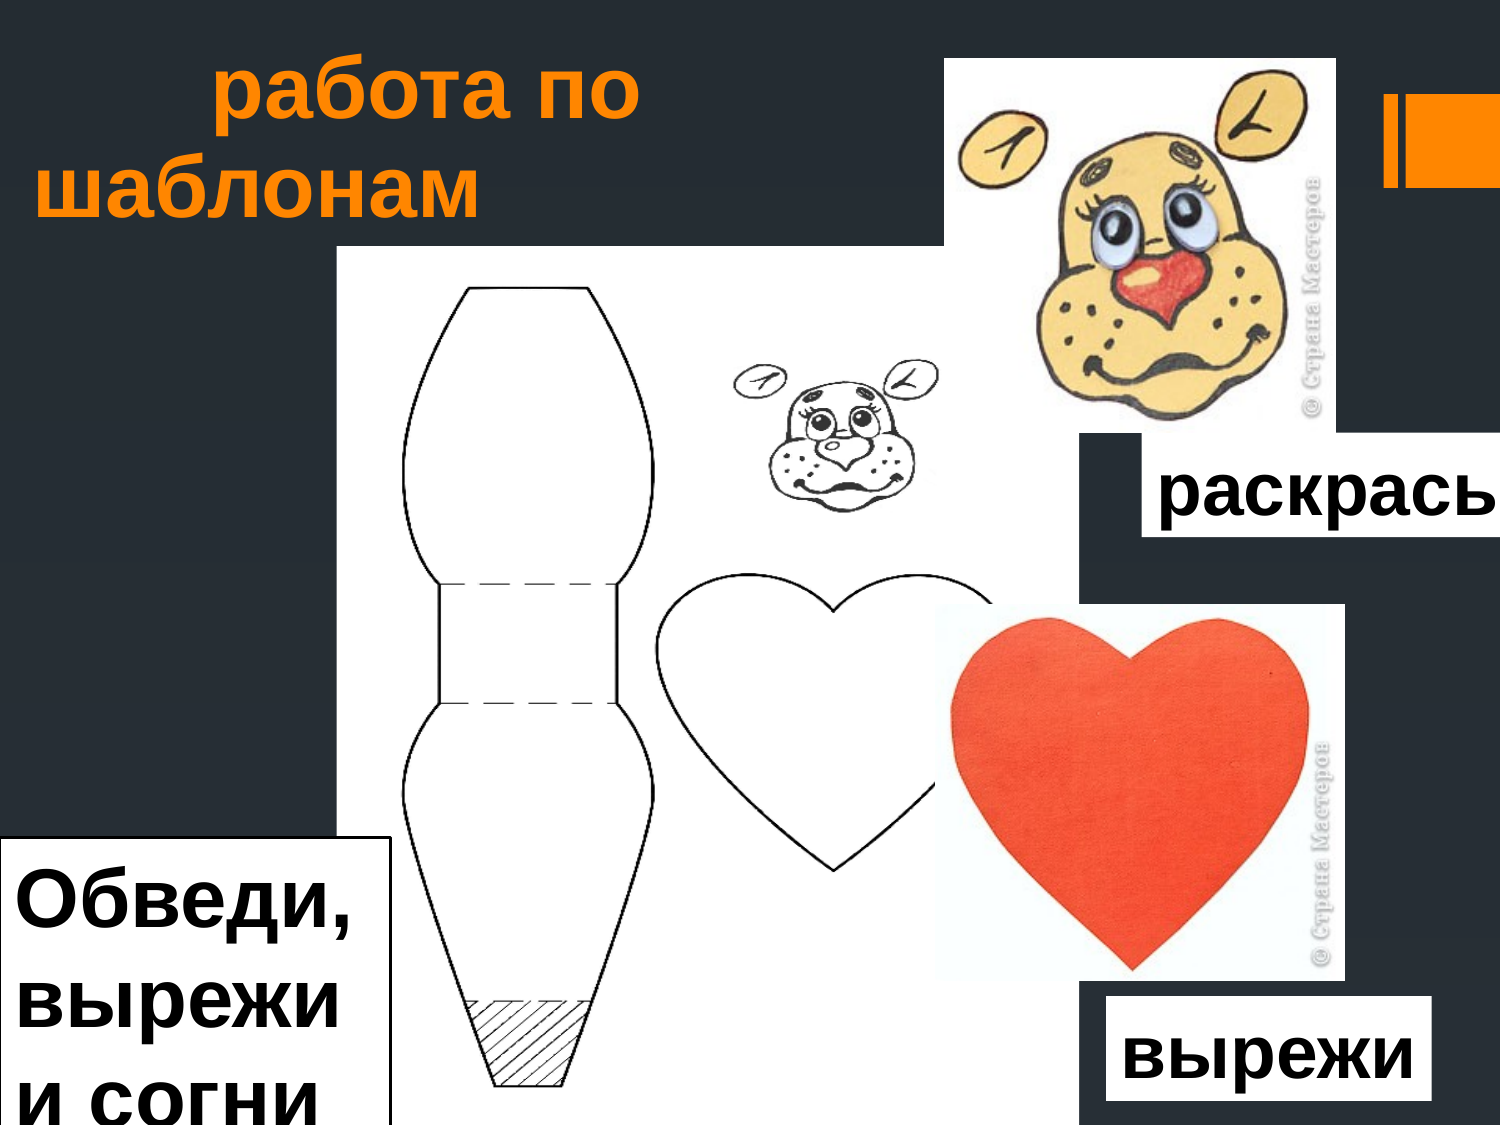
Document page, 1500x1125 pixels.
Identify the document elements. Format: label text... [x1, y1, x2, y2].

title работа по шаблонам [17, 30, 821, 244]
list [934, 603, 1345, 982]
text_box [335, 245, 1080, 1125]
text_box Обведи, вырежи и согни [0, 836, 330, 1125]
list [943, 58, 1336, 434]
text_box вырежи [1106, 996, 1432, 1101]
text_box раскрась [1141, 432, 1500, 538]
